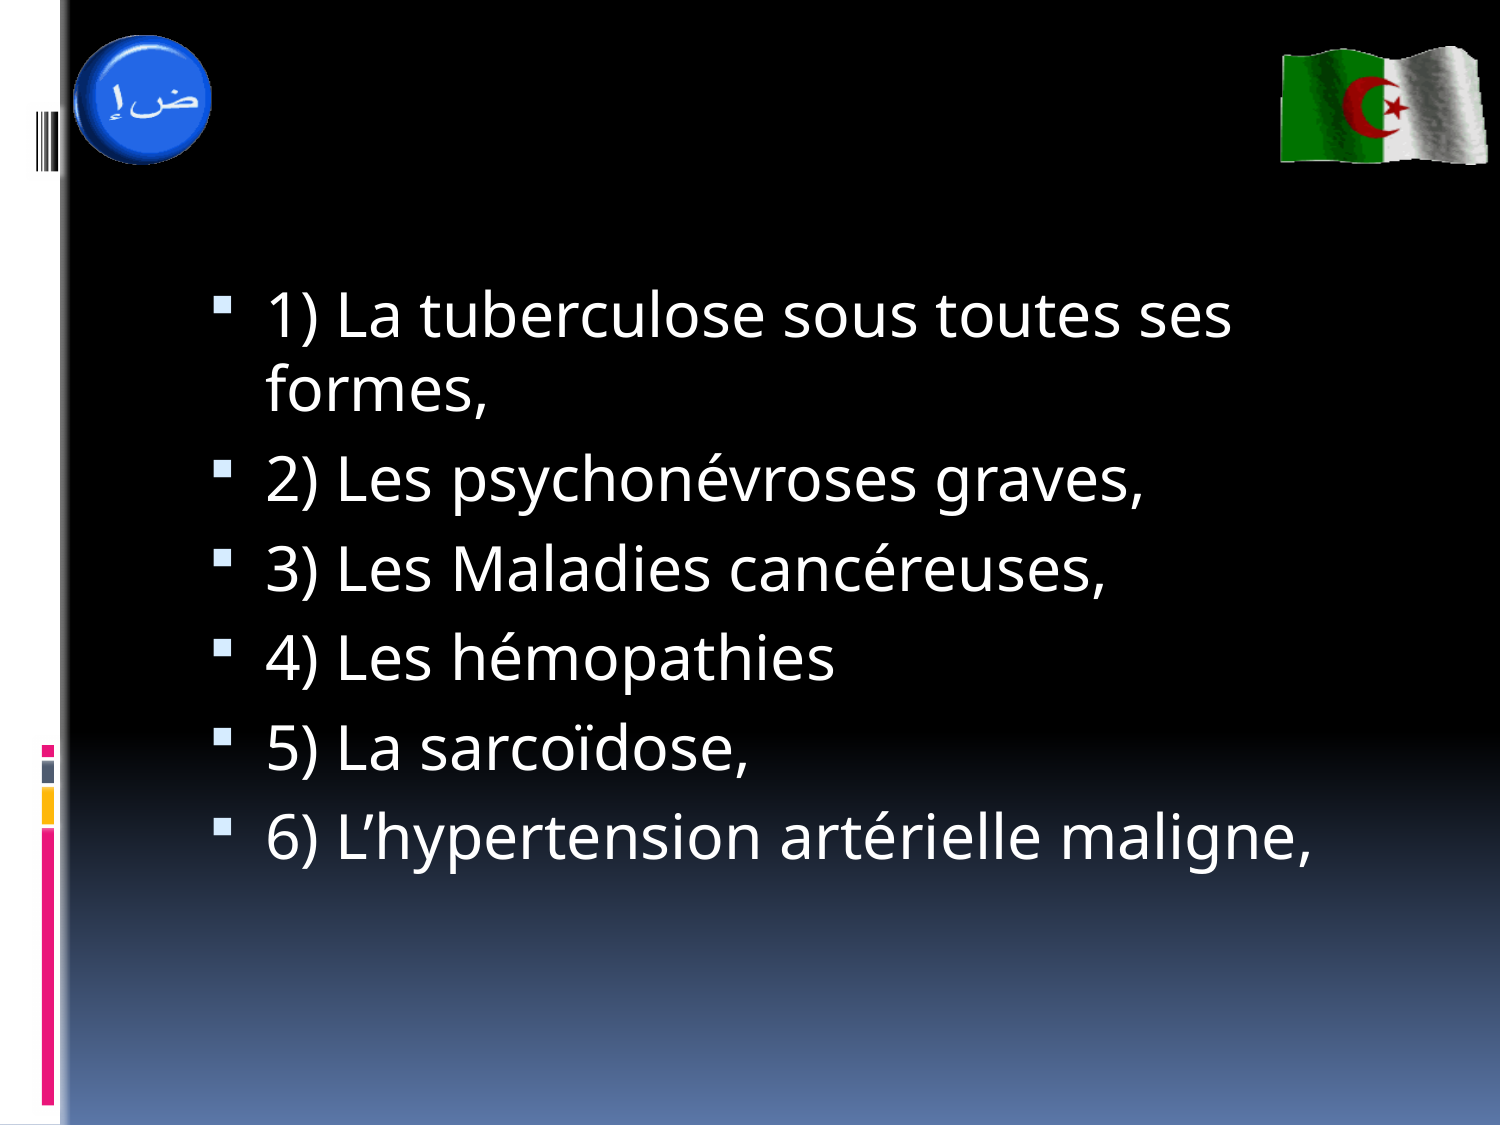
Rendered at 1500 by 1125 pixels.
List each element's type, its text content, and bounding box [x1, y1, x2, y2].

picture [1275, 46, 1500, 166]
picture [69, 34, 222, 165]
list 1) La tuberculose sous toutes ses formes, 2) Les psychonévroses graves, 3) Les Maladies cancéreuses, 4) Les hémopathies 5) La sarcoïdose, 6) L’hypertension artérielle maligne, [183, 267, 1425, 1006]
